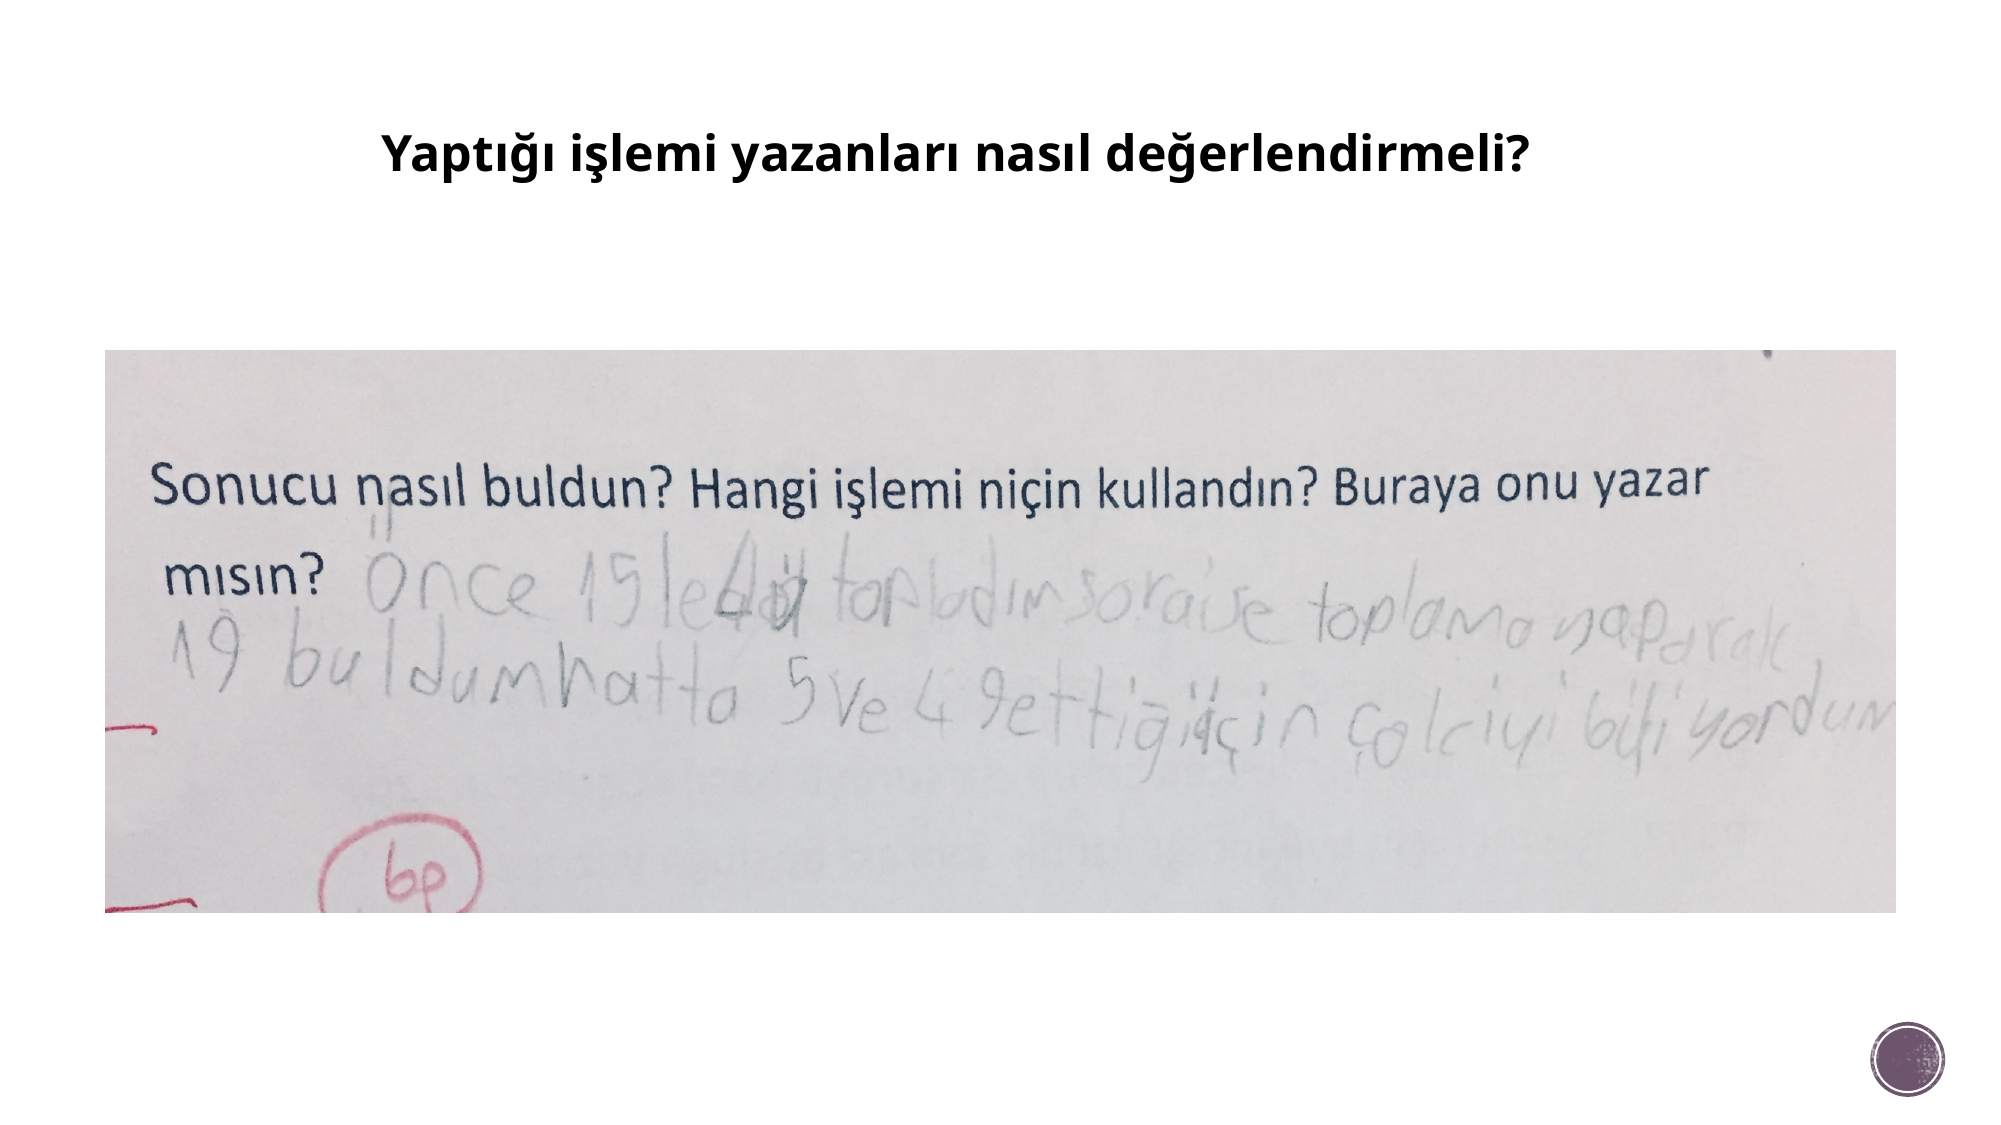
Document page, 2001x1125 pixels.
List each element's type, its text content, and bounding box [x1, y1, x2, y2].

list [106, 352, 1895, 911]
title Yaptığı işlemi yazanları nasıl değerlendirmeli? [366, 88, 1634, 223]
